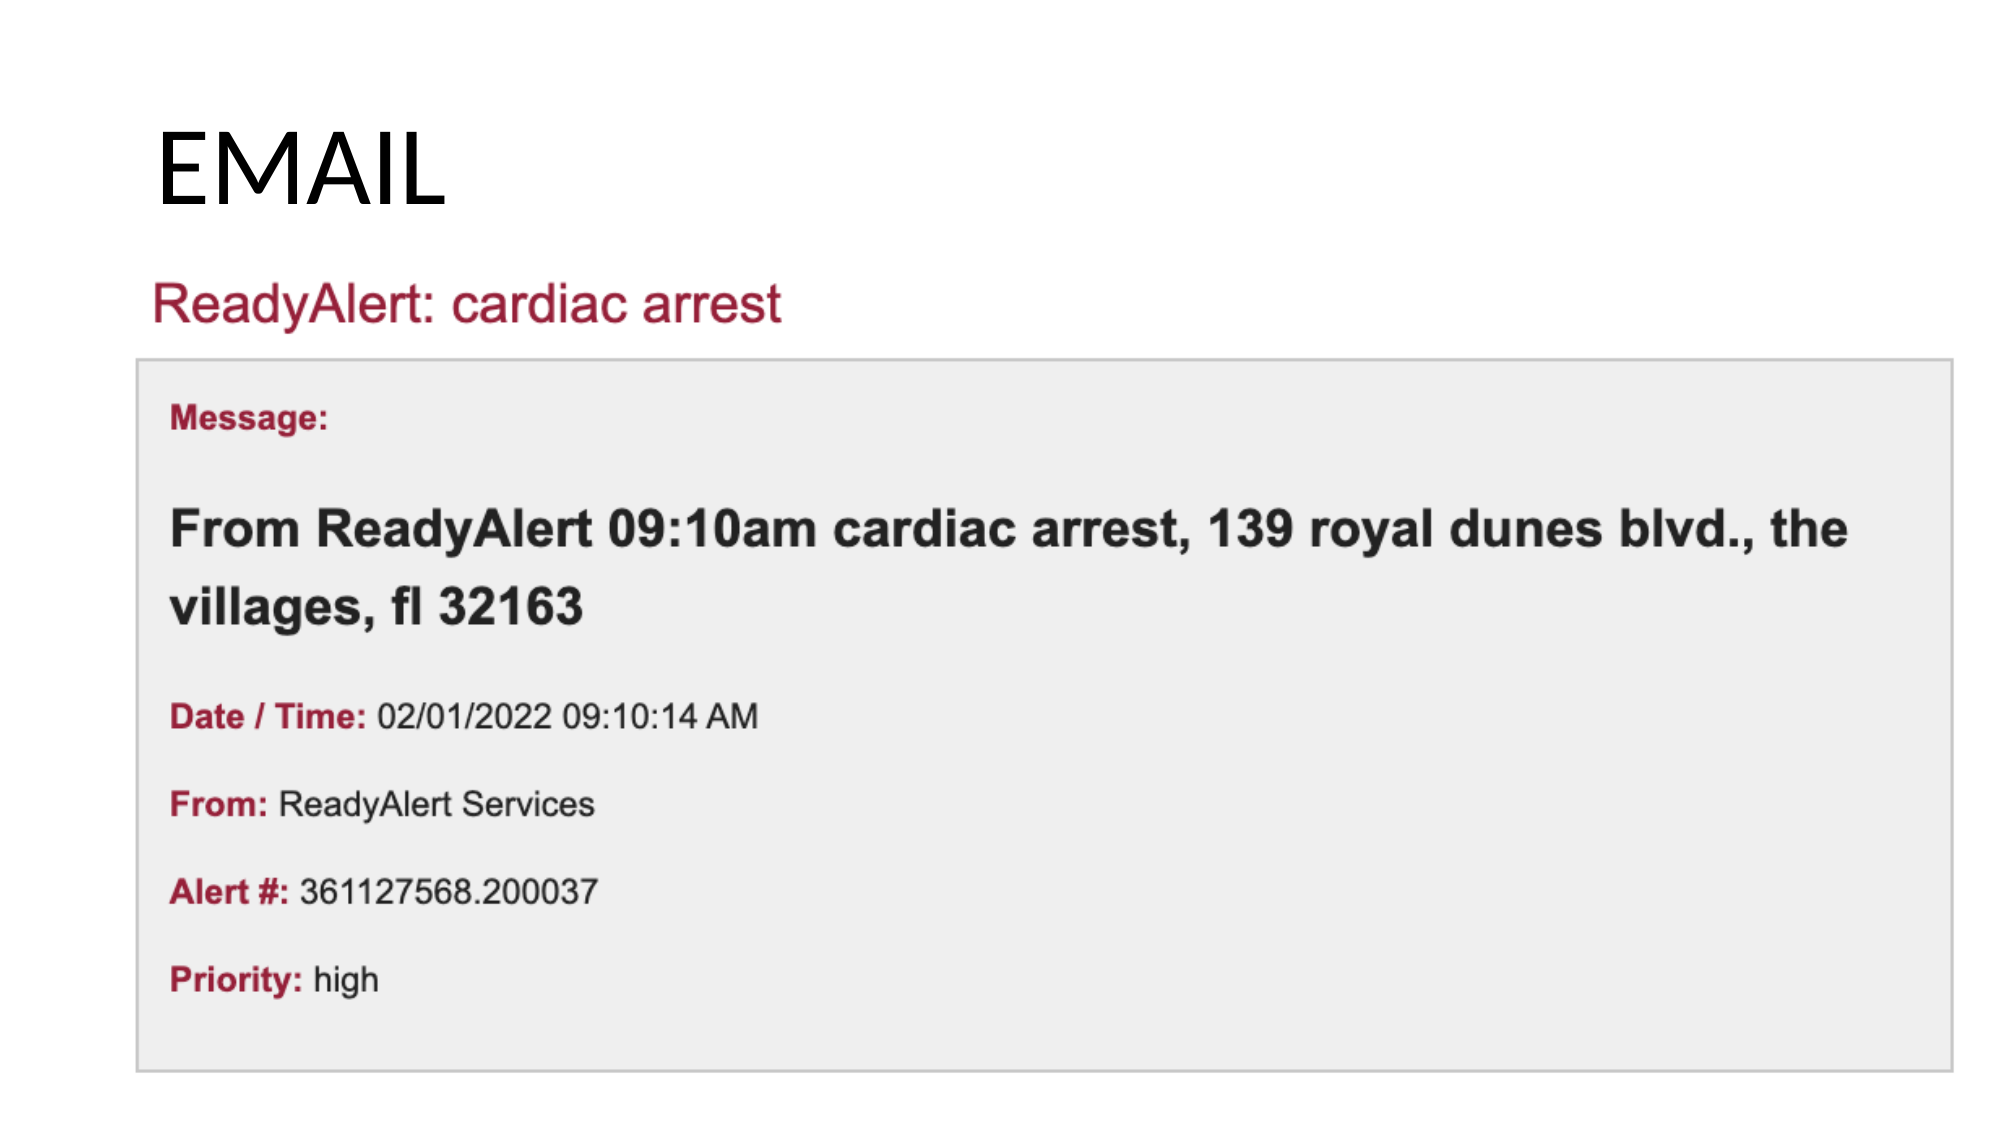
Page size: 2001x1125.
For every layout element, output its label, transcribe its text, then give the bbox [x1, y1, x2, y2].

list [97, 235, 2000, 1125]
text_box EMAIL [140, 84, 707, 235]
